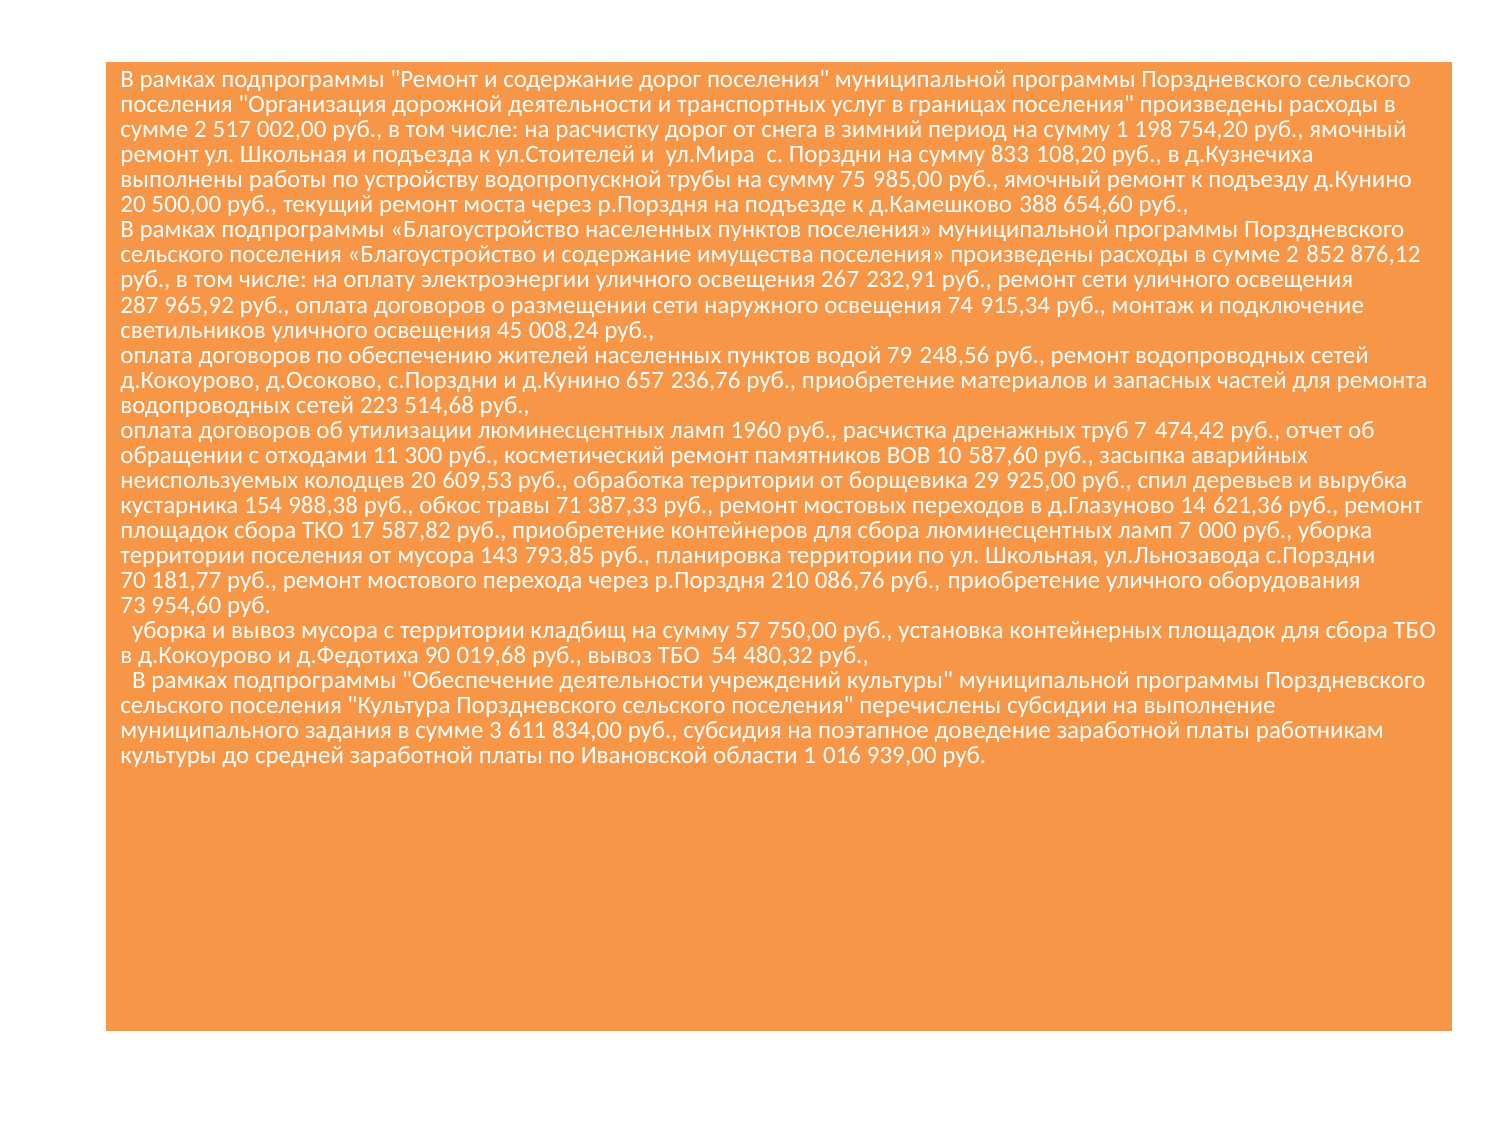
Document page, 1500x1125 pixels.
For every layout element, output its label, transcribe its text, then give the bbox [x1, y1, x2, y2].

table_header В рамках подпрограммы "Ремонт и содержание дорог поселения" муниципальной программы Порздневского сельского поселения "Организация дорожной деятельности и транспортных услуг в границах поселения" произведены расходы в сумме 2 517 002,00 руб., в том числе: на расчистку дорог от снега в зимний период на сумму 1 198 754,20 руб., ямочный ремонт ул. Школьная и подъезда к ул.Стоителей и ул.Мира с. Порздни на сумму 833 108,20 руб., в д.Кузнечиха выполнены работы по устройству водопропускной трубы на сумму 75 985,00 руб., ямочный ремонт к подъезду д.Кунино 20 500,00 руб., текущий ремонт моста через р.Порздня на подъезде к д.Камешково 388 654,60 руб., В рамках подпрограммы «Благоустройство населенных пунктов поселения» муниципальной программы Порздневского сельского поселения «Благоустройство и содержание имущества поселения» произведены расходы в сумме 2 852 876,12 руб., в том числе: на оплату электроэнергии уличного освещения 267 232,91 руб., ремонт сети уличного освещения 287 965,92 руб., оплата договоров о размещении сети наружного освещения 74 915,34 руб., монтаж и подключение светильников уличного освещения 45 008,24 руб., оплата договоров по обеспечению жителей населенных пунктов водой 79 248,56 руб., ремонт водопроводных сетей д.Кокоурово, д.Осоково, с.Порздни и д.Кунино 657 236,76 руб., приобретение материалов и запасных частей для ремонта водопроводных сетей 223 514,68 руб., оплата договоров об утилизации люминесцентных ламп 1960 руб., расчистка дренажных труб 7 474,42 руб., отчет об обращении с отходами 11 300 руб., косметический ремонт памятников ВОВ 10 587,60 руб., засыпка аварийных неиспользуемых колодцев 20 609,53 руб., обработка территории от борщевика 29 925,00 руб., спил деревьев и вырубка кустарника 154 988,38 руб., обкос травы 71 387,33 руб., ремонт мостовых переходов в д.Глазуново 14 621,36 руб., ремонт площадок сбора ТКО 17 587,82 руб., приобретение контейнеров для сбора люминесцентных ламп 7 000 руб., уборка территории поселения от мусора 143 793,85 руб., планировка территории по ул. Школьная, ул.Льнозавода с.Порздни 70 181,77 руб., ремонт мостового перехода через р.Порздня 210 086,76 руб., приобретение уличного оборудования 73 954,60 руб. уборка и вывоз мусора с территории кладбищ на сумму 57 750,00 руб., установка контейнерных площадок для сбора ТБО в д.Кокоурово и д.Федотиха 90 019,68 руб., вывоз ТБО 54 480,32 руб., В рамках подпрограммы "Обеспечение деятельности учреждений культуры" муниципальной программы Порздневского сельского поселения "Культура Порздневского сельского поселения" перечислены субсидии на выполнение муниципального задания в сумме 3 611 834,00 руб., субсидия на поэтапное доведение заработной платы работникам культуры до средней заработной платы по Ивановской области 1 016 939,00 руб. [106, 62, 1452, 1031]
